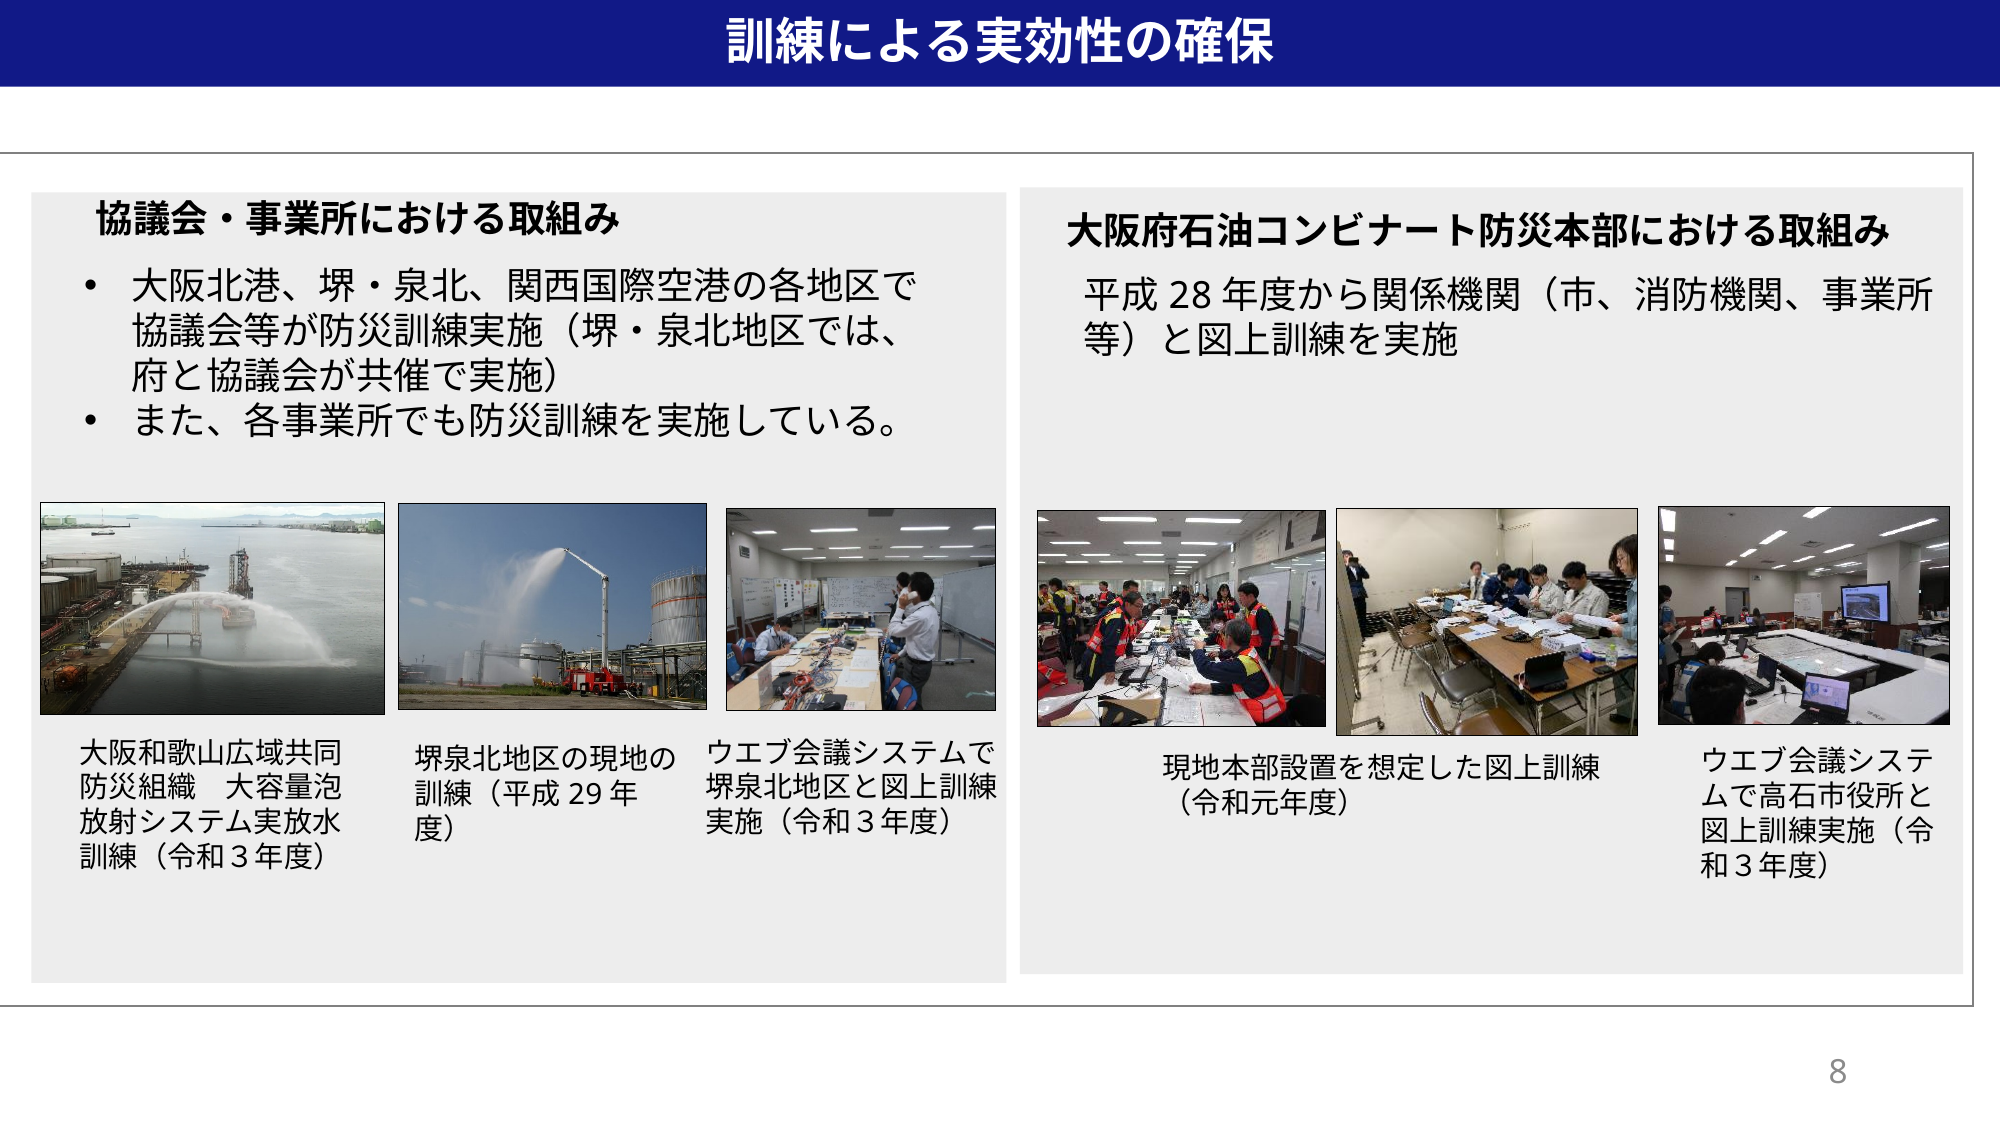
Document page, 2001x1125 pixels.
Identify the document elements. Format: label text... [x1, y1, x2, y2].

picture [726, 508, 996, 711]
picture [1658, 506, 1950, 725]
text_box 協議会・事業所における取組み [80, 187, 636, 248]
text_box 現地本部設置を想定した図上訓練（令和元年度） [1147, 741, 1625, 827]
text_box 平成28年度から関係機関（市、消防機関、事業所等）と図上訓練を実施 [1069, 264, 1950, 369]
text_box ウエブ会議システムで高石市役所と図上訓練実施（令和３年度） [1685, 735, 1964, 890]
picture [1335, 508, 1638, 736]
picture [40, 502, 385, 715]
text_box 大阪北港、堺・泉北、関西国際空港の各地区で協議会等が防災訓練実施（堺・泉北地区では、府と協議会が共催で実施） また、各事業所でも防災訓練を実施している。 [69, 254, 949, 450]
text_box ウエブ会議システムで堺泉北地区と図上訓練実施（令和３年度） [690, 726, 1020, 847]
text_box 大阪和歌山広域共同防災組織 大容量泡放射システム実放水訓練（令和３年度） [64, 726, 363, 882]
text_box 堺泉北地区の現地の訓練（平成29年度） [399, 733, 697, 853]
picture [398, 503, 707, 710]
picture [1037, 510, 1326, 727]
slide_number 8 [1412, 1042, 1863, 1103]
text_box 訓練による実効性の確保 [0, 0, 2000, 87]
text_box 大阪府石油コンビナート防災本部における取組み [1051, 199, 1906, 259]
text_box [0, 152, 1974, 1007]
